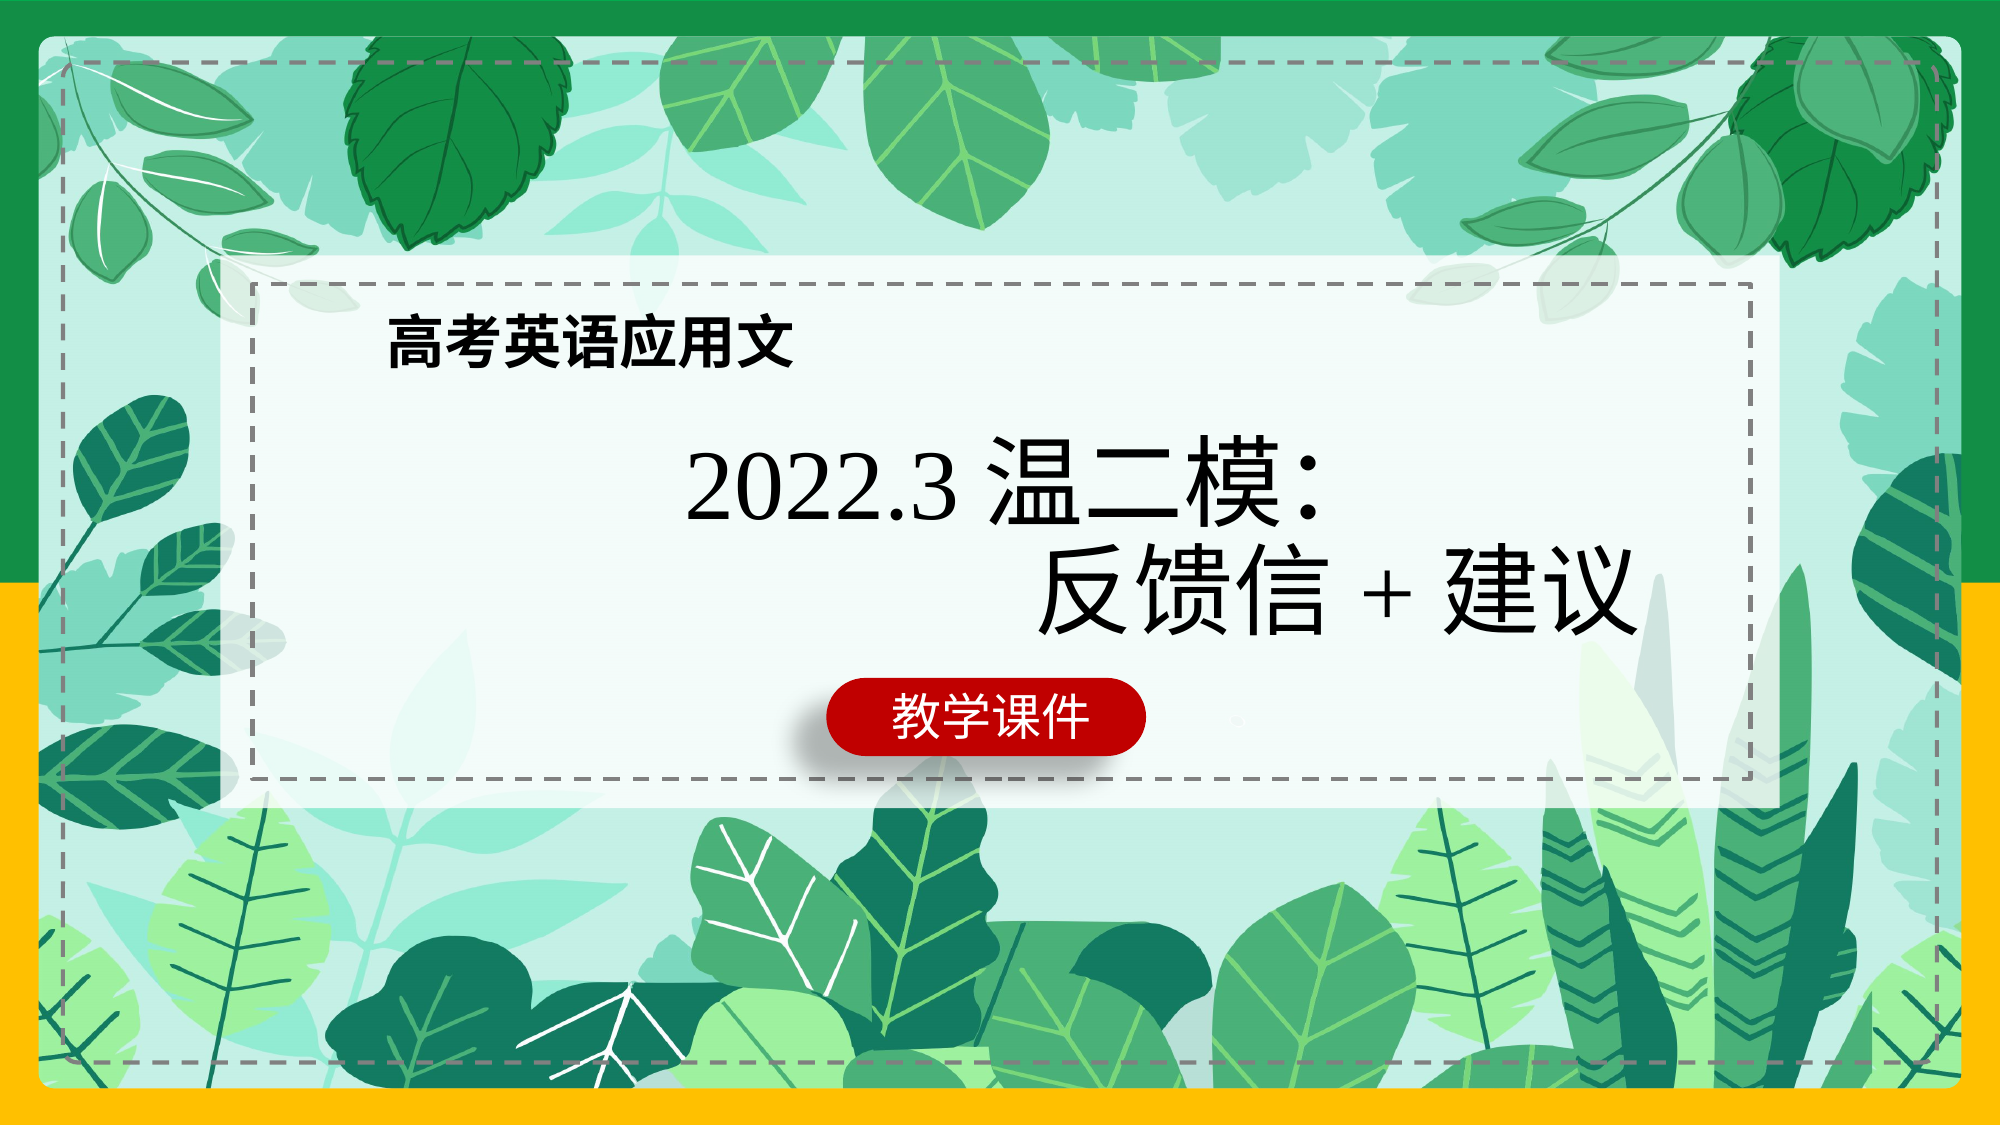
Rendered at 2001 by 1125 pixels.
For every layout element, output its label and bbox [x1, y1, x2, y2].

text_box [0, 0, 2000, 1125]
